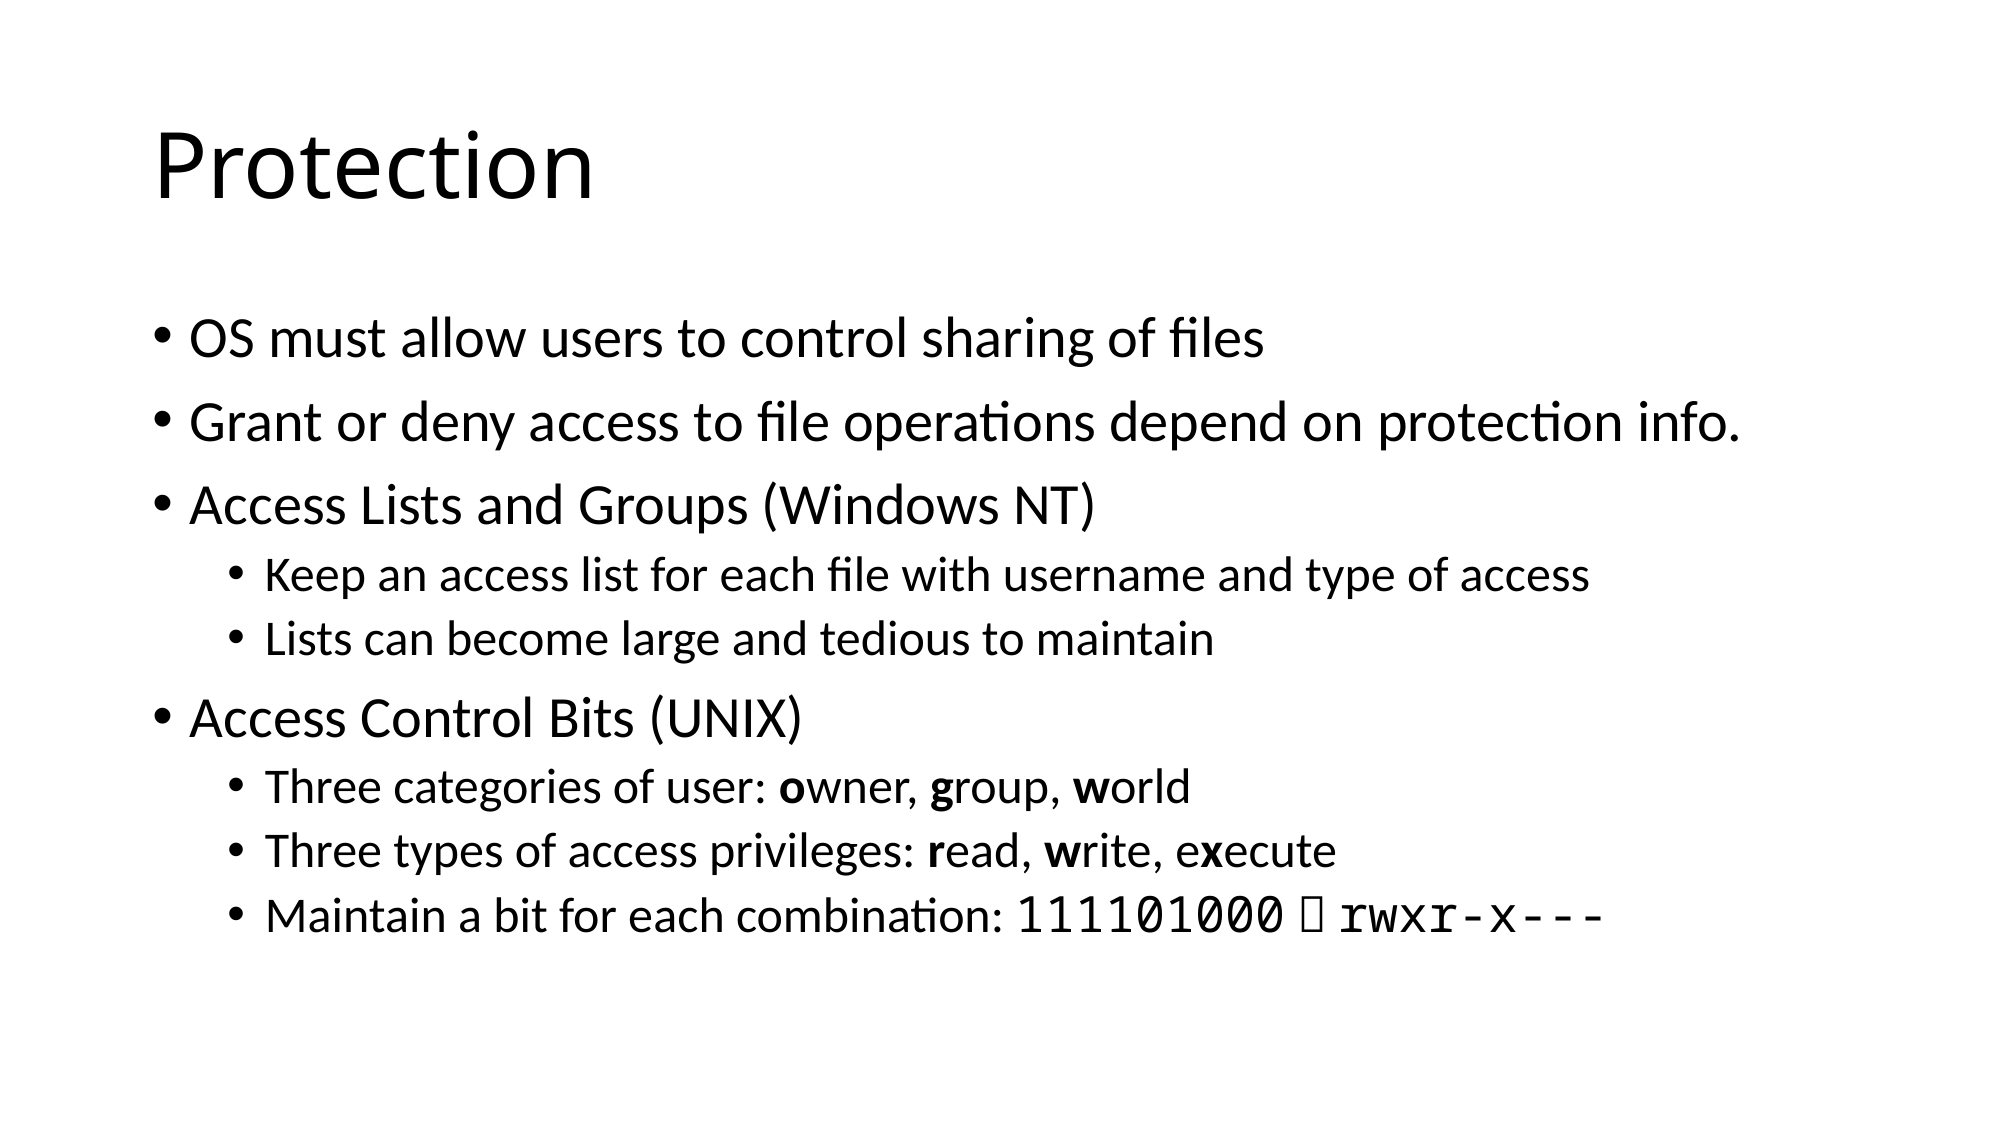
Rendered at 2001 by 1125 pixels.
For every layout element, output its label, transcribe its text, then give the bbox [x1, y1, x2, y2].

list OS must allow users to control sharing of files Grant or deny access to file operations depend on protection info. Access Lists and Groups (Windows NT) Keep an access list for each file with username and type of access Lists can become large and tedious to maintain Access Control Bits (UNIX) Three categories of user: owner, group, world Three types of access privileges: read, write, execute Maintain a bit for each combination: 111101000  rwxr-x--- [137, 299, 1863, 1014]
title Protection [137, 59, 1863, 278]
